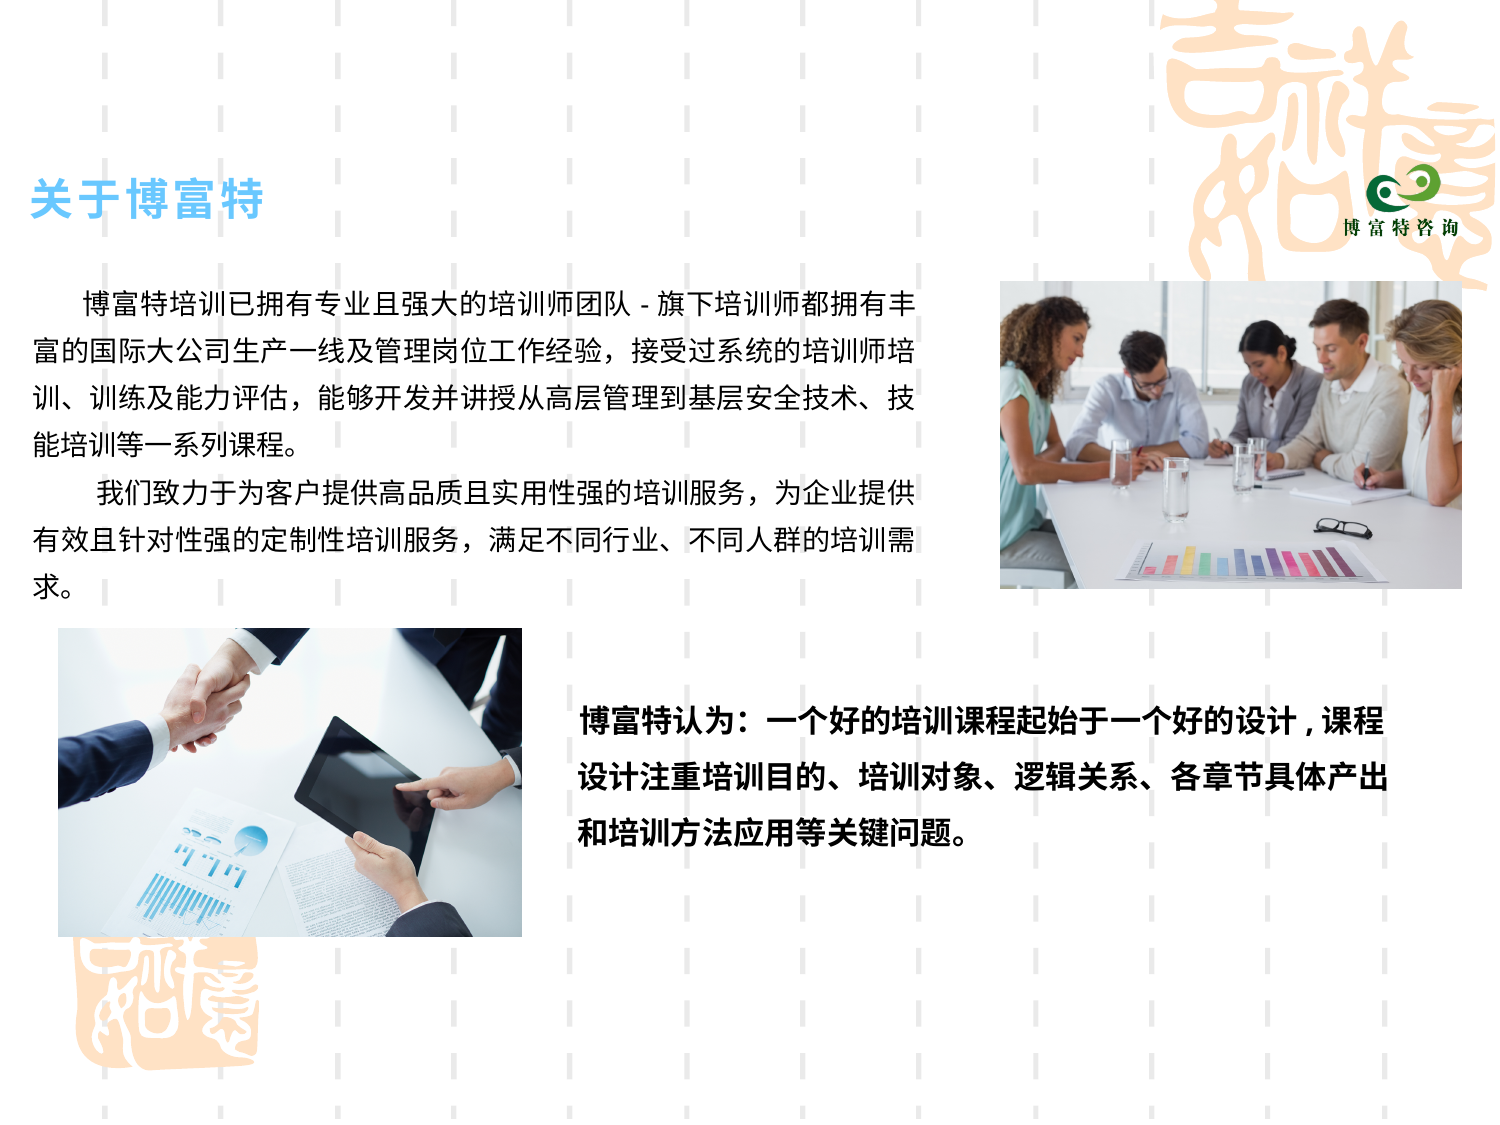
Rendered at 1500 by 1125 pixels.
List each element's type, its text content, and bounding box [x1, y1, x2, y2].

text_box 博富特培训已拥有专业且强大的培训师团队-旗下培训师都拥有丰富的国际大公司生产一线及管理岗位工作经验，接受过系统的培训师培训、训练及能力评估，能够开发并讲授从高层管理到基层安全技术、技能培训等一系列课程。 我们致力于为客户提供高品质且实用性强的培训服务，为企业提供有效且针对性强的定制性培训服务，满足不同行业、不同人群的培训需求。 [18, 265, 932, 611]
text_box 关于博富特 [14, 163, 854, 238]
text_box 博富特认为：一个好的培训课程起始于一个好的设计,课程设计注重培训目的、培训对象、逻辑关系、各章节具体产出和培训方法应用等关键问题。 [562, 675, 1407, 859]
picture [1000, 281, 1462, 589]
picture [1329, 163, 1477, 239]
picture [58, 628, 523, 937]
